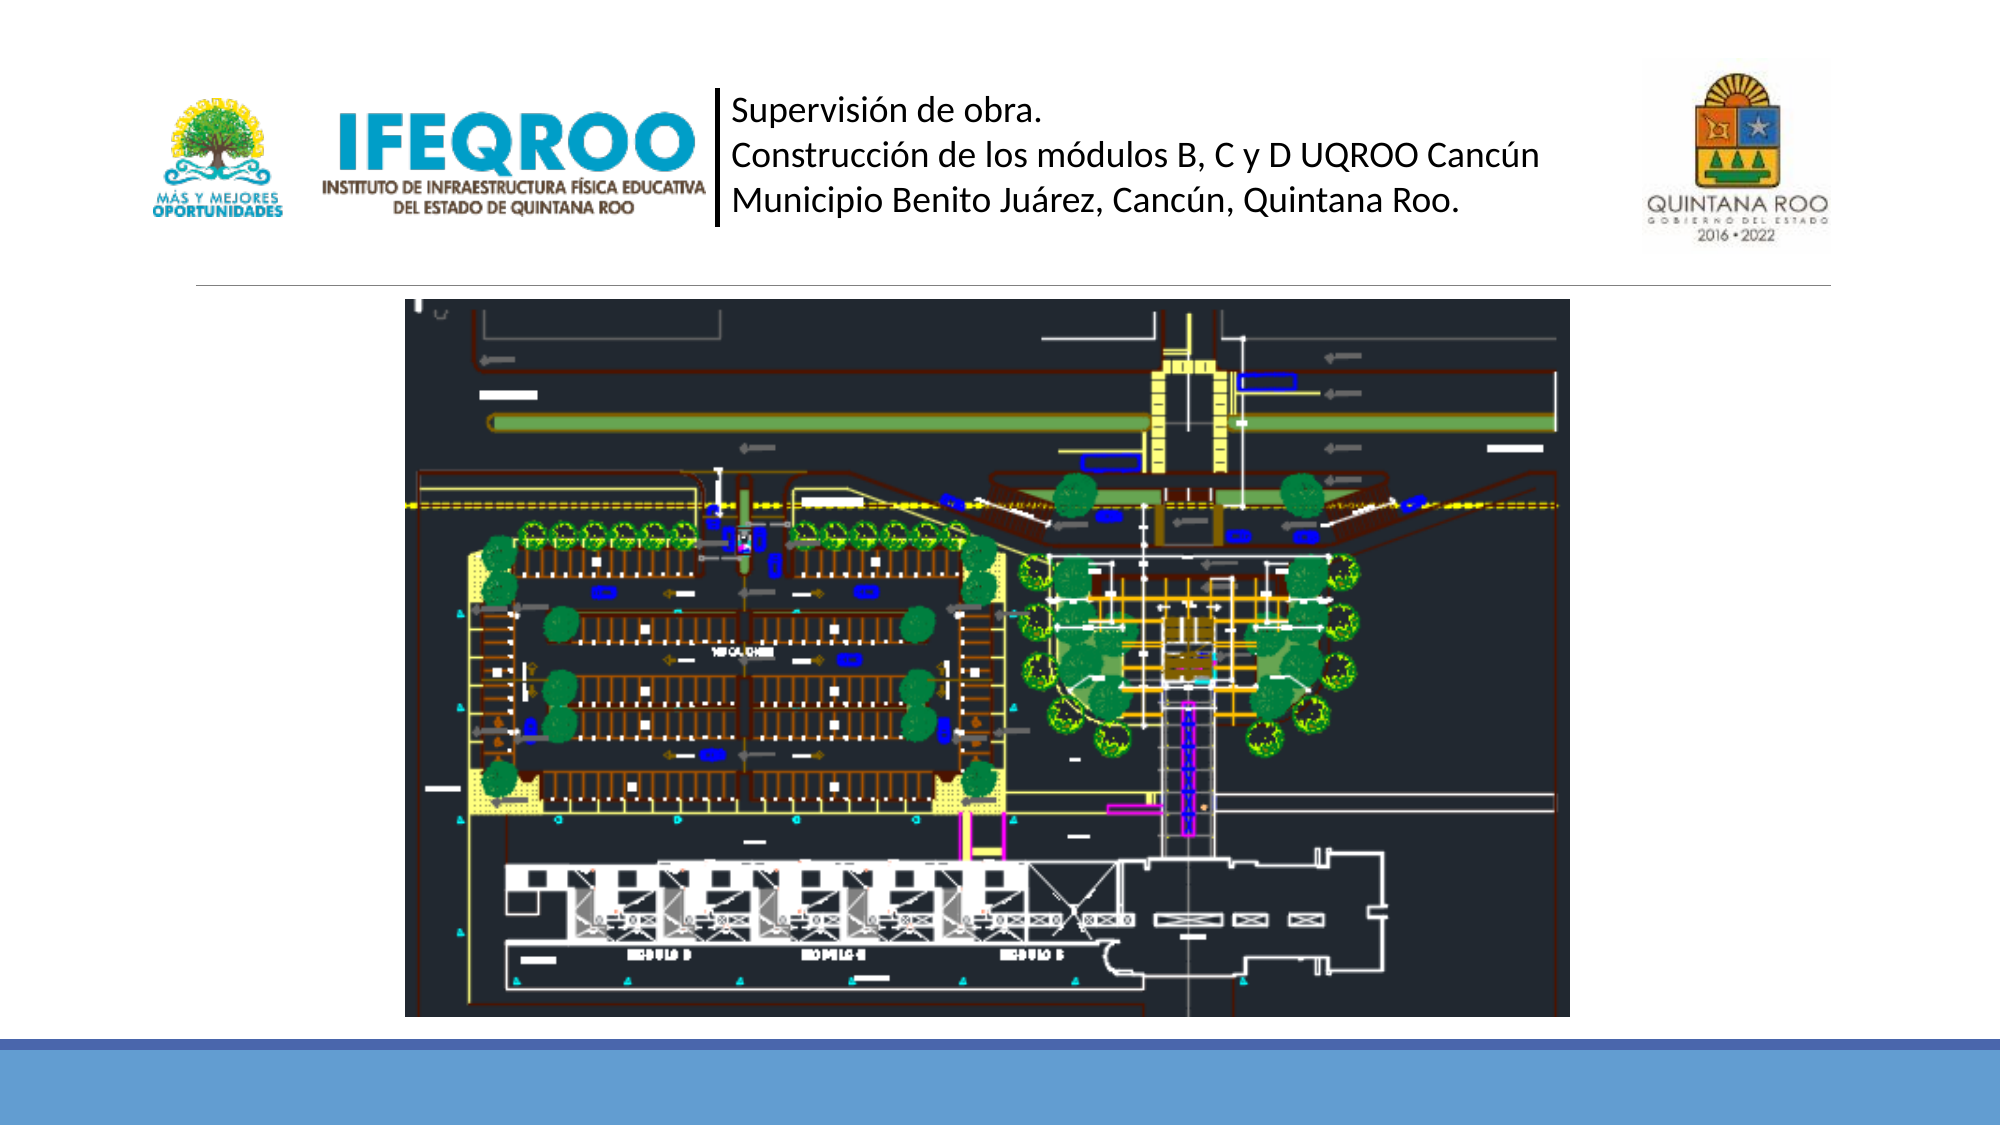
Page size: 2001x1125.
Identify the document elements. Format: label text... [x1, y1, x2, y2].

picture [153, 98, 707, 218]
text_box Supervisión de obra. Construcción de los módulos B, C y D UQROO Cancún Municipio Benito Juárez, Cancún, Quintana Roo. [716, 78, 1629, 228]
picture [405, 299, 1571, 1017]
picture [1641, 58, 1831, 254]
